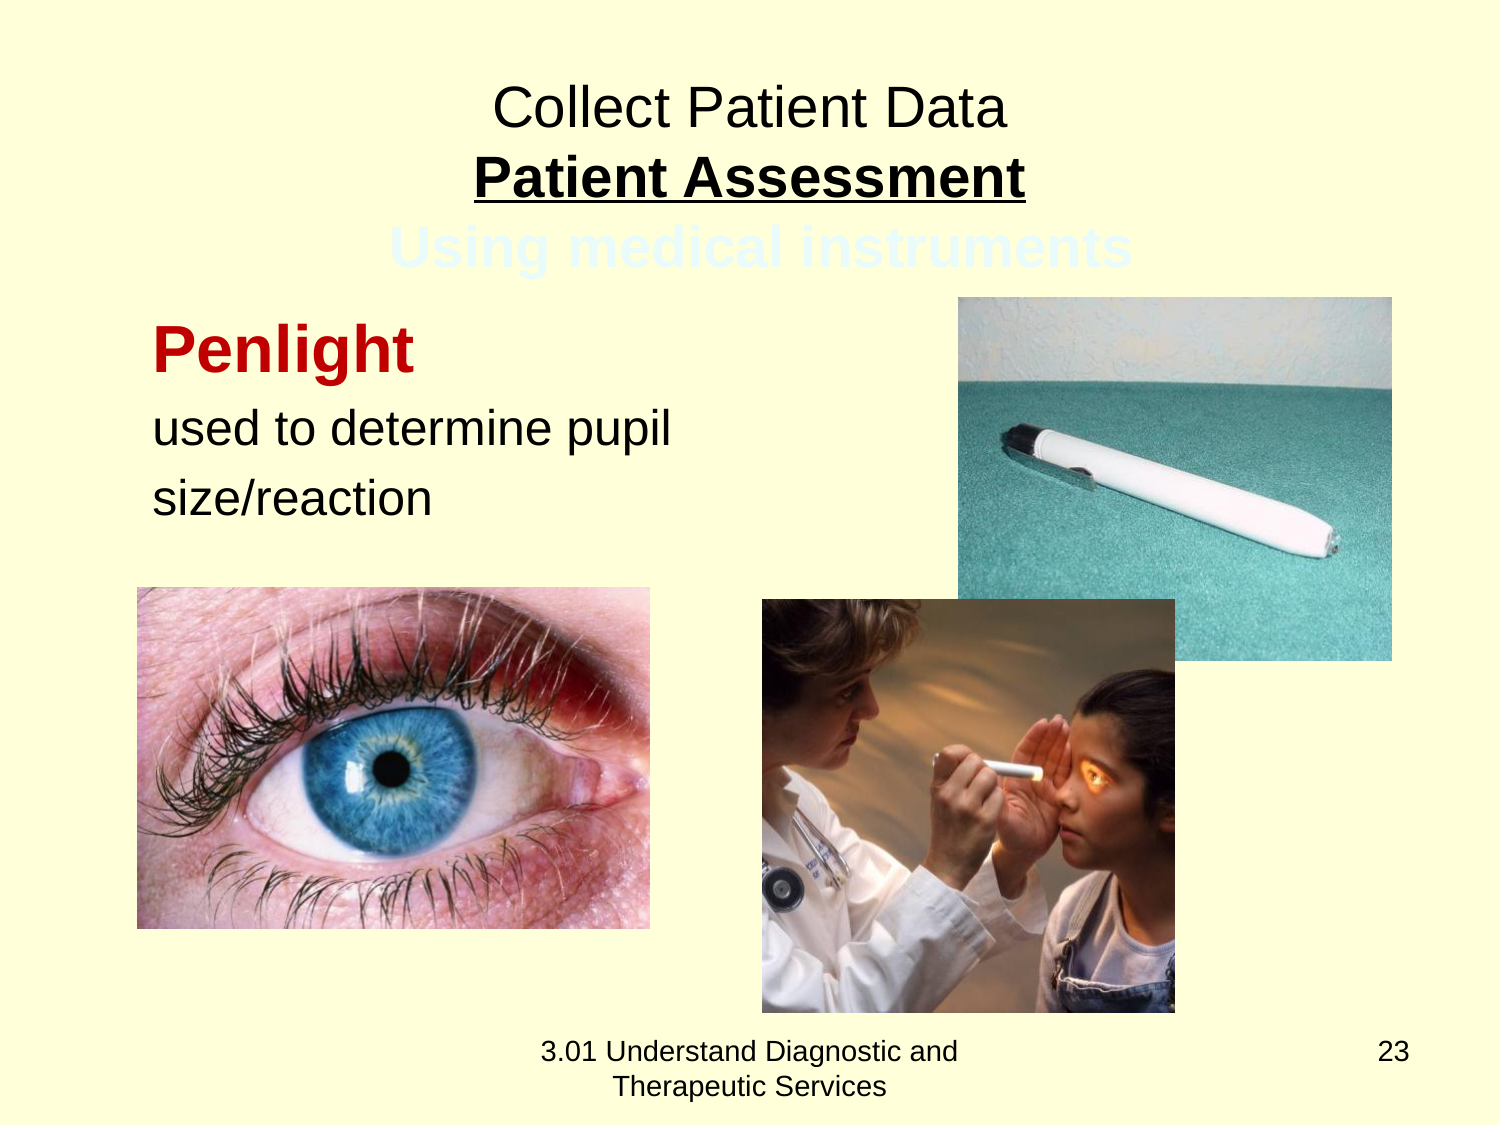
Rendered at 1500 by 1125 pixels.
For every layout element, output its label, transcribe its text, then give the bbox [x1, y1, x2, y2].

footer 3.01 Understand Diagnostic and Therapeutic Services [512, 1024, 988, 1103]
picture [137, 587, 651, 930]
list Penlight used to determine pupil size/reaction [137, 297, 813, 726]
text_box Using medical instruments [258, 202, 1267, 287]
picture [762, 599, 1176, 1013]
title Collect Patient Data Patient Assessment [74, 44, 1426, 233]
slide_number 23 [1074, 1024, 1425, 1103]
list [958, 297, 1392, 661]
